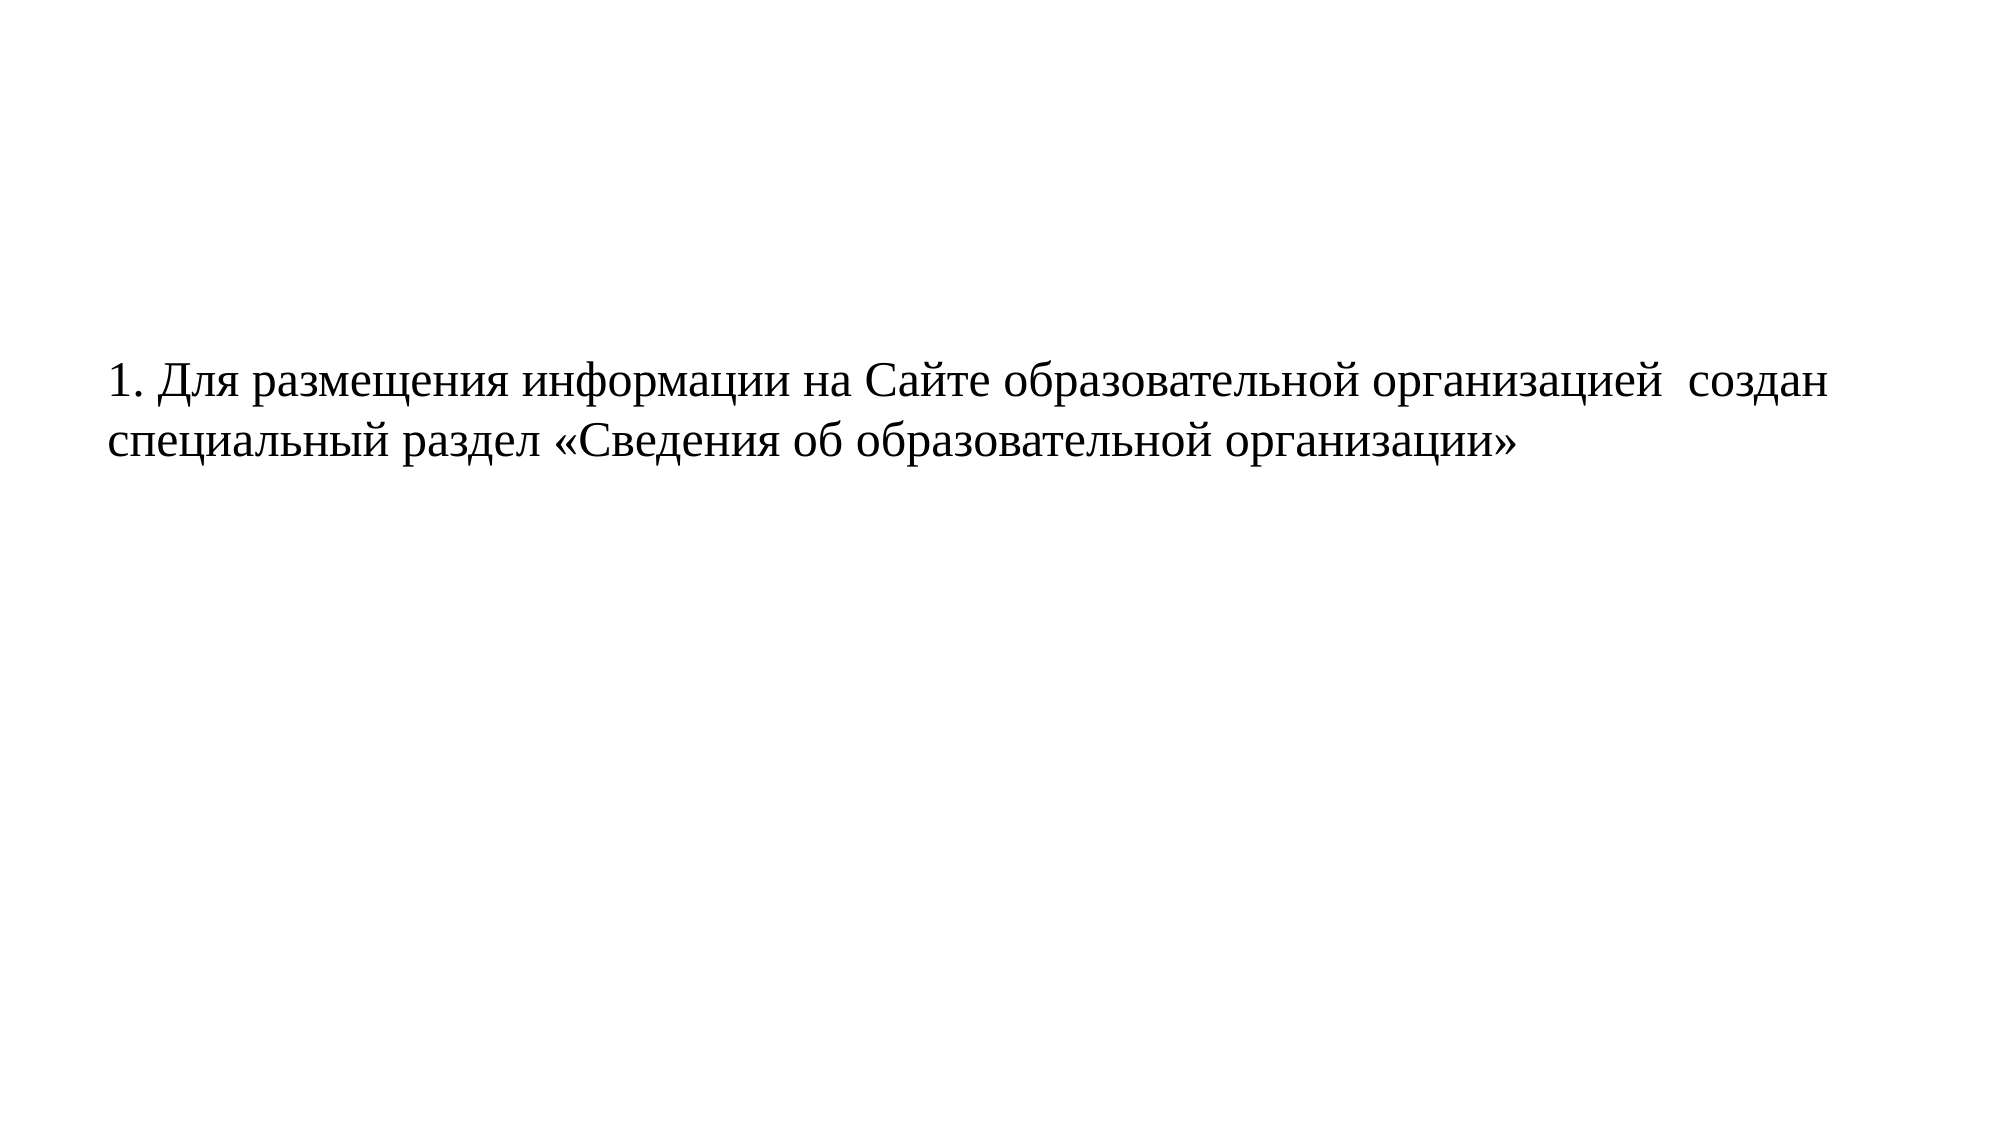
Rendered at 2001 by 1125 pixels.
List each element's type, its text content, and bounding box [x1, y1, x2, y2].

text_box 1. Для размещения информации на Сайте образовательной организацией создан специальный раздел «Сведения об образовательной организации» [92, 339, 1912, 475]
